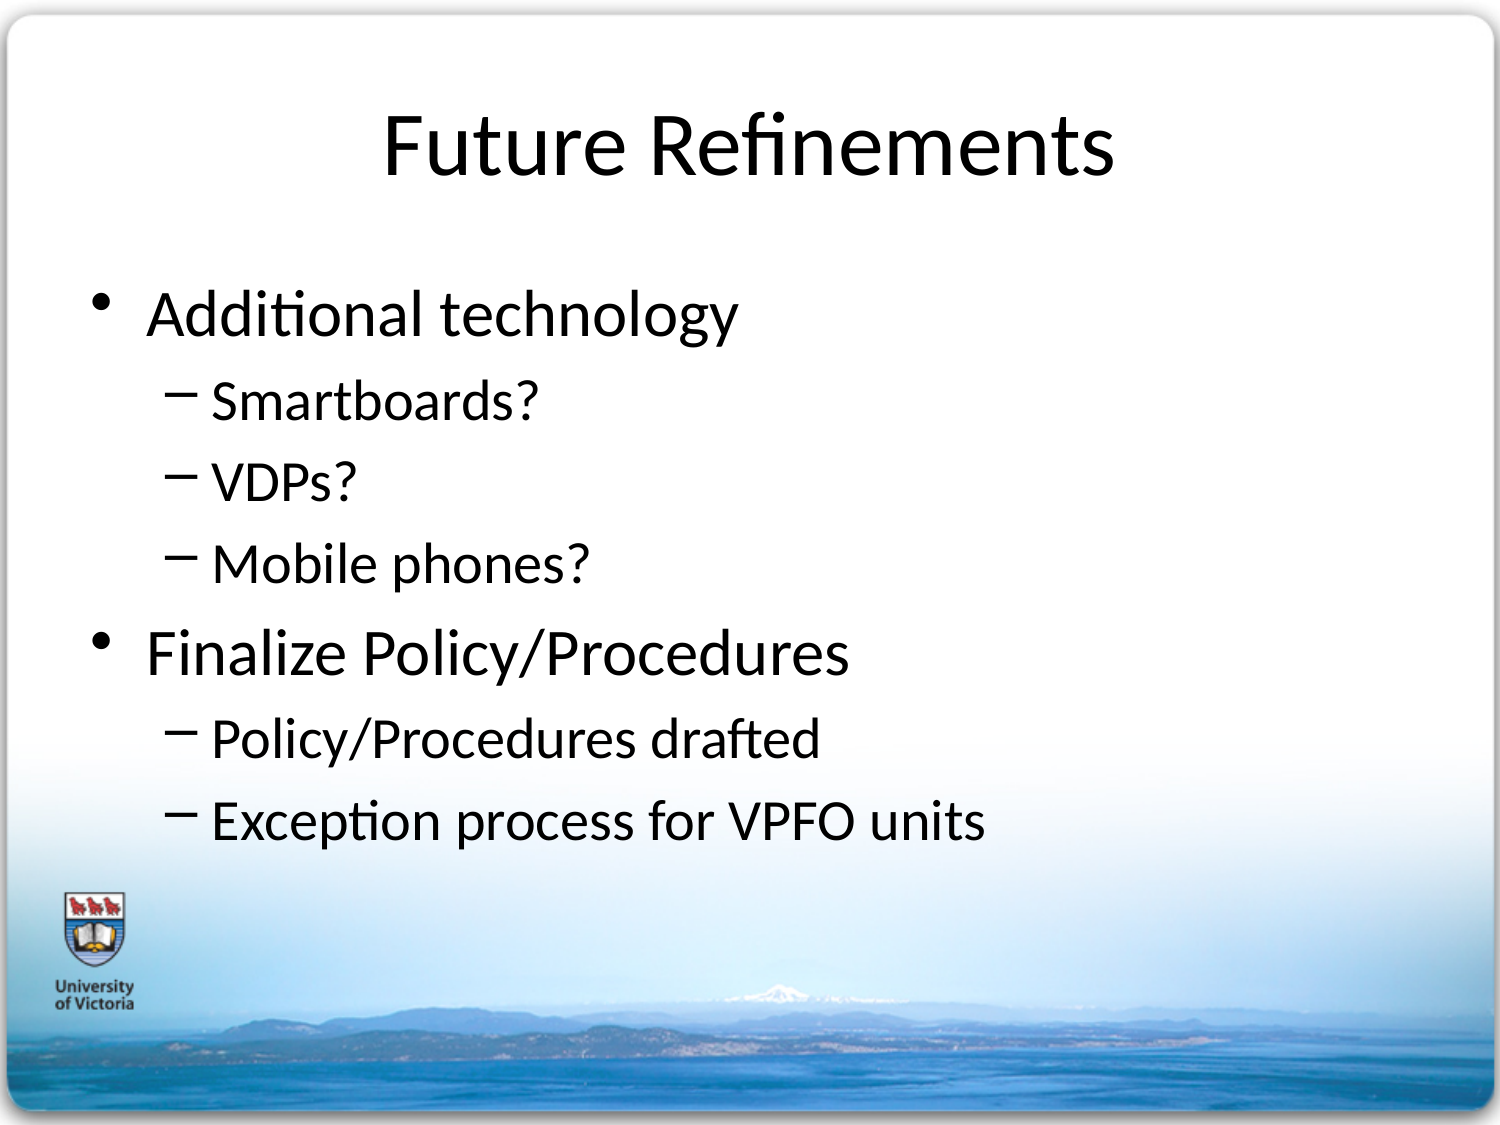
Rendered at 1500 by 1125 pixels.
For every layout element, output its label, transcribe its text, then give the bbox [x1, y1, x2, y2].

list Additional technology Smartboards? VDPs? Mobile phones? Finalize Policy/Procedures Policy/Procedures drafted Exception process for VPFO units [74, 262, 1426, 1006]
title Future Refinements [74, 44, 1426, 233]
picture [0, 0, 1500, 1125]
